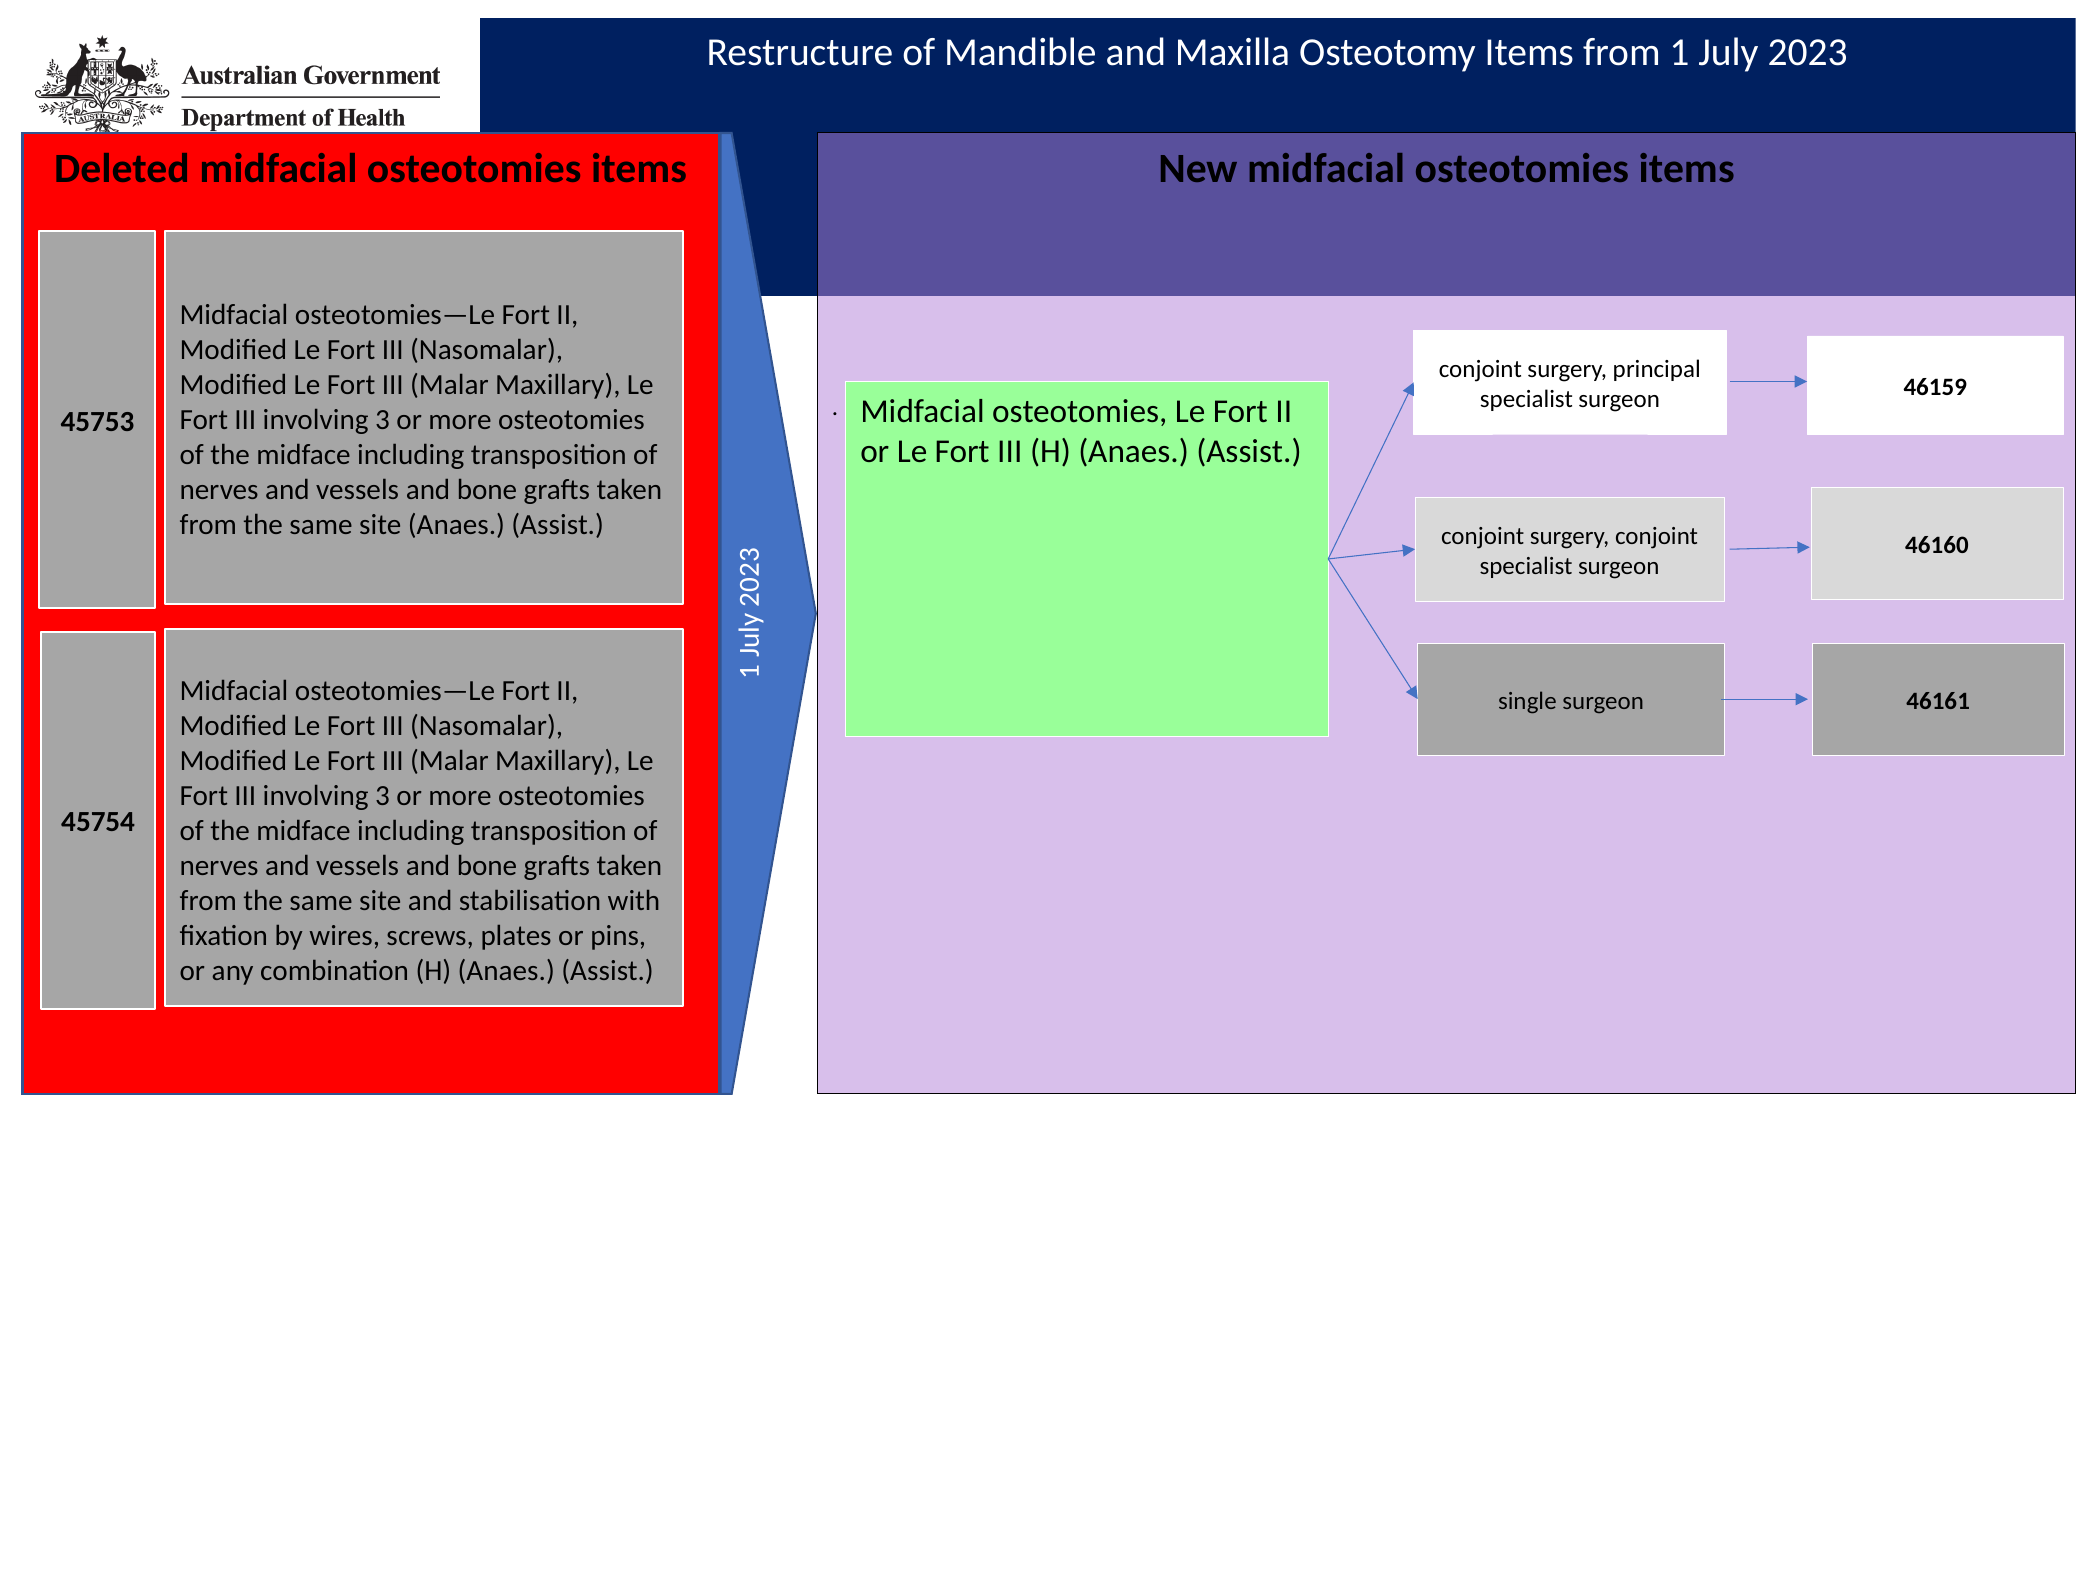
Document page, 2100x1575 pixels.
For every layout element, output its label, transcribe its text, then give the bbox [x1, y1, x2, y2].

text_box New midfacial osteotomies items . [817, 132, 2076, 1094]
text_box Deleted midfacial osteotomies items [21, 132, 719, 1095]
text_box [39, 230, 683, 1009]
title Restructure of Mandible and Maxilla Osteotomy Items from 1 July 2023 [480, 18, 2076, 296]
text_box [845, 330, 2065, 756]
text_box 1 July 2023 [719, 131, 817, 1095]
picture [35, 34, 440, 133]
